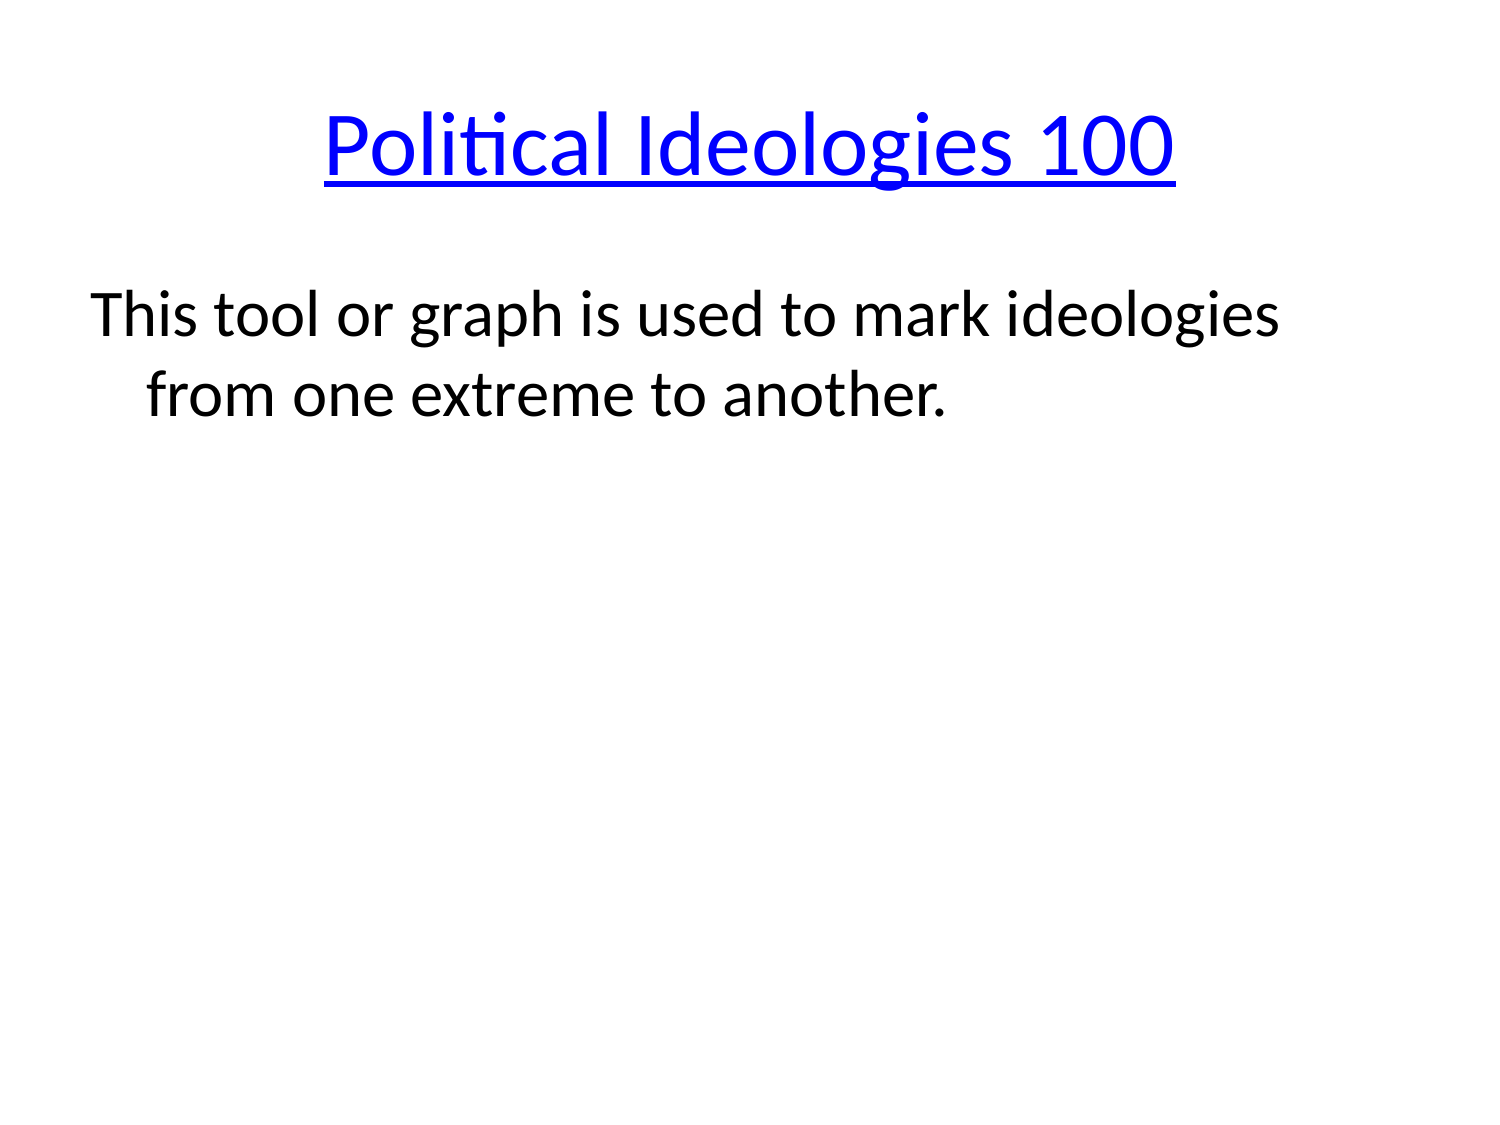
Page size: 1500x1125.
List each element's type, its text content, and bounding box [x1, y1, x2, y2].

title Political Ideologies 100 [75, 45, 1425, 233]
list This tool or graph is used to mark ideologies from one extreme to another. [75, 262, 1425, 1005]
